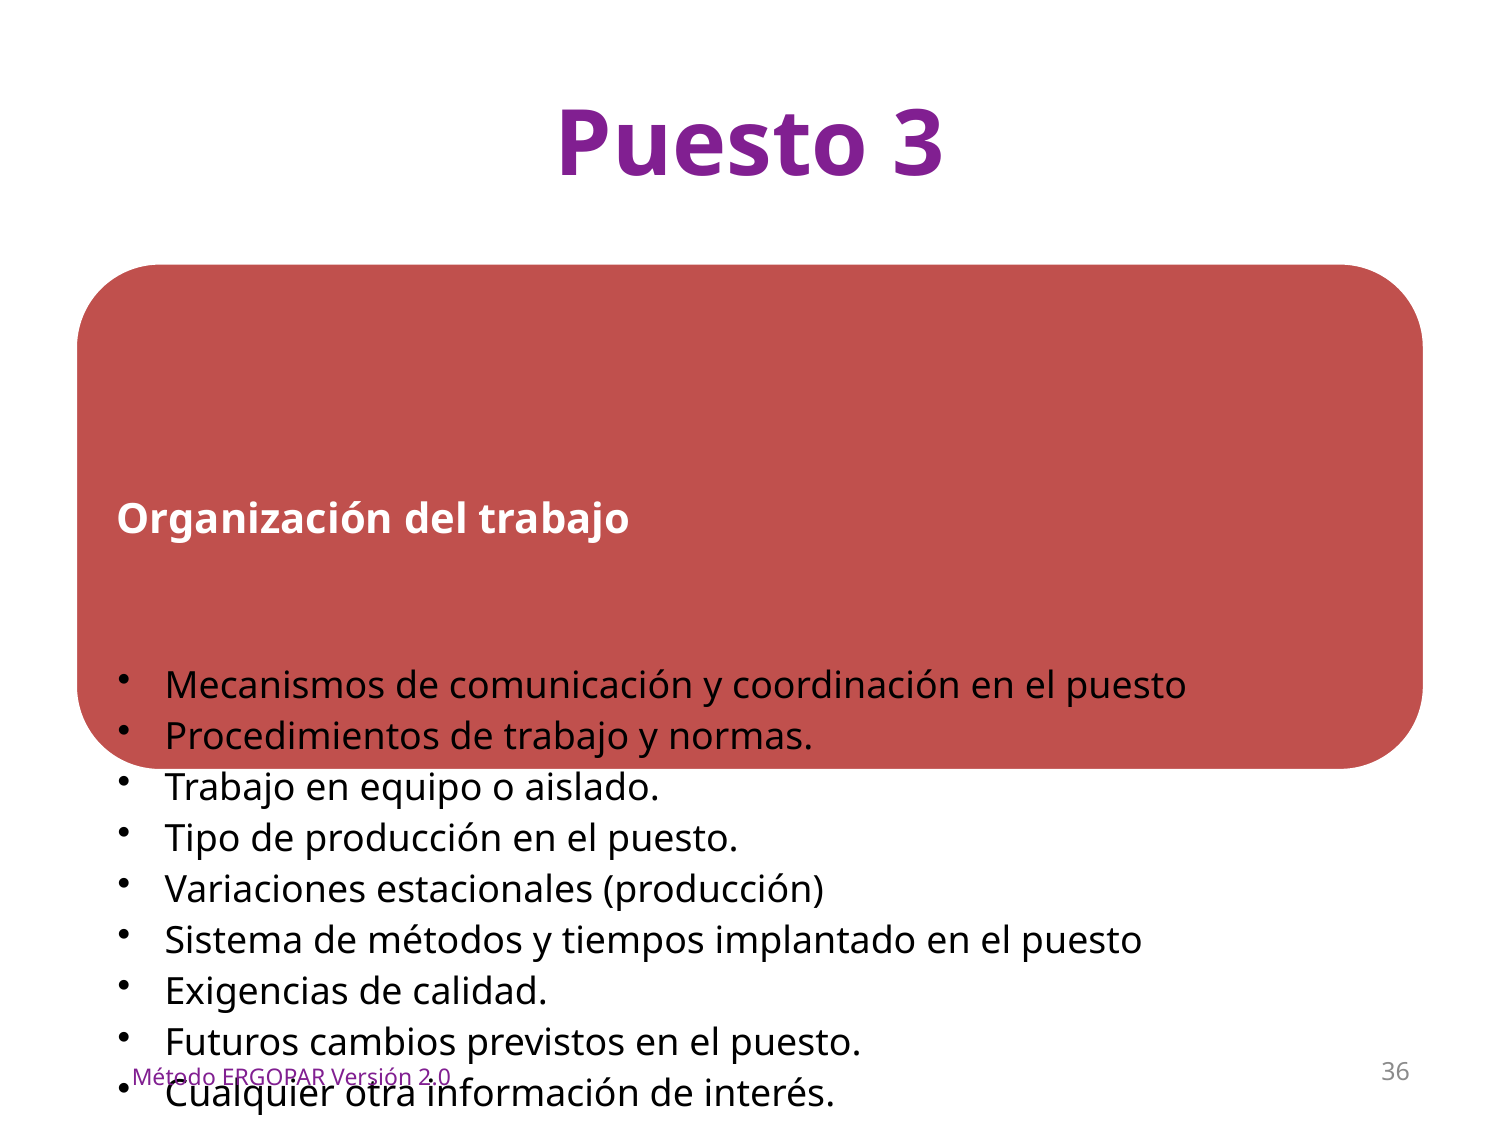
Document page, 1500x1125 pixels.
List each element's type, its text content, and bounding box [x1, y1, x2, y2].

slide_number 36 [1074, 1042, 1425, 1103]
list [74, 262, 1426, 1006]
title Puesto 3 [75, 45, 1425, 233]
text_box Método ERGOPAR Versión 2.0 [117, 1054, 938, 1097]
